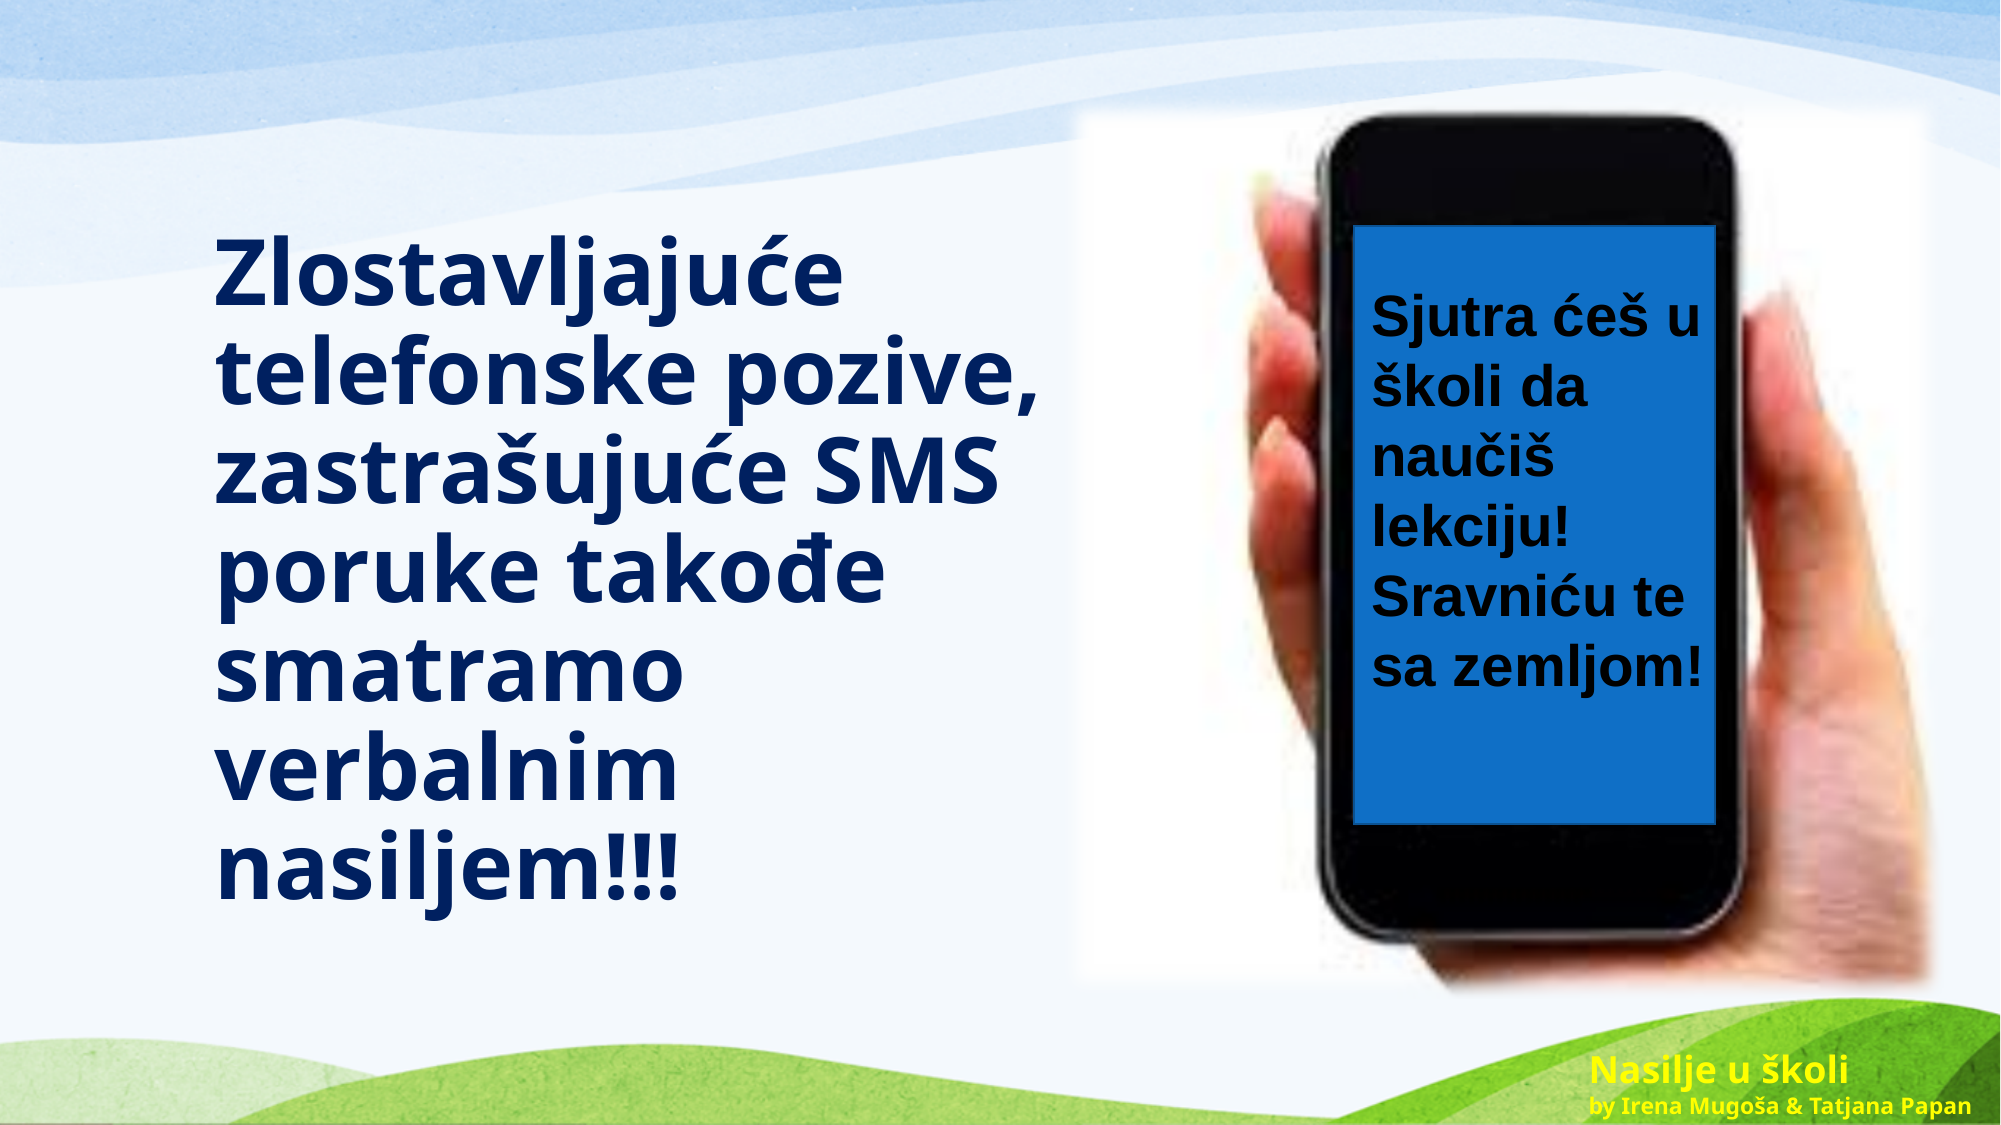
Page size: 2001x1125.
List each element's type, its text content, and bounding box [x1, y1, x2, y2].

picture [0, 0, 2001, 1125]
title Zlostavljajuće telefonske pozive, zastrašujuće SMS poruke takođe smatramo verbalnim nasiljem!!! [199, 61, 1082, 927]
text_box Nasilje u školi by Irena Mugoša & Tatjana Papan [1573, 1039, 2000, 1125]
